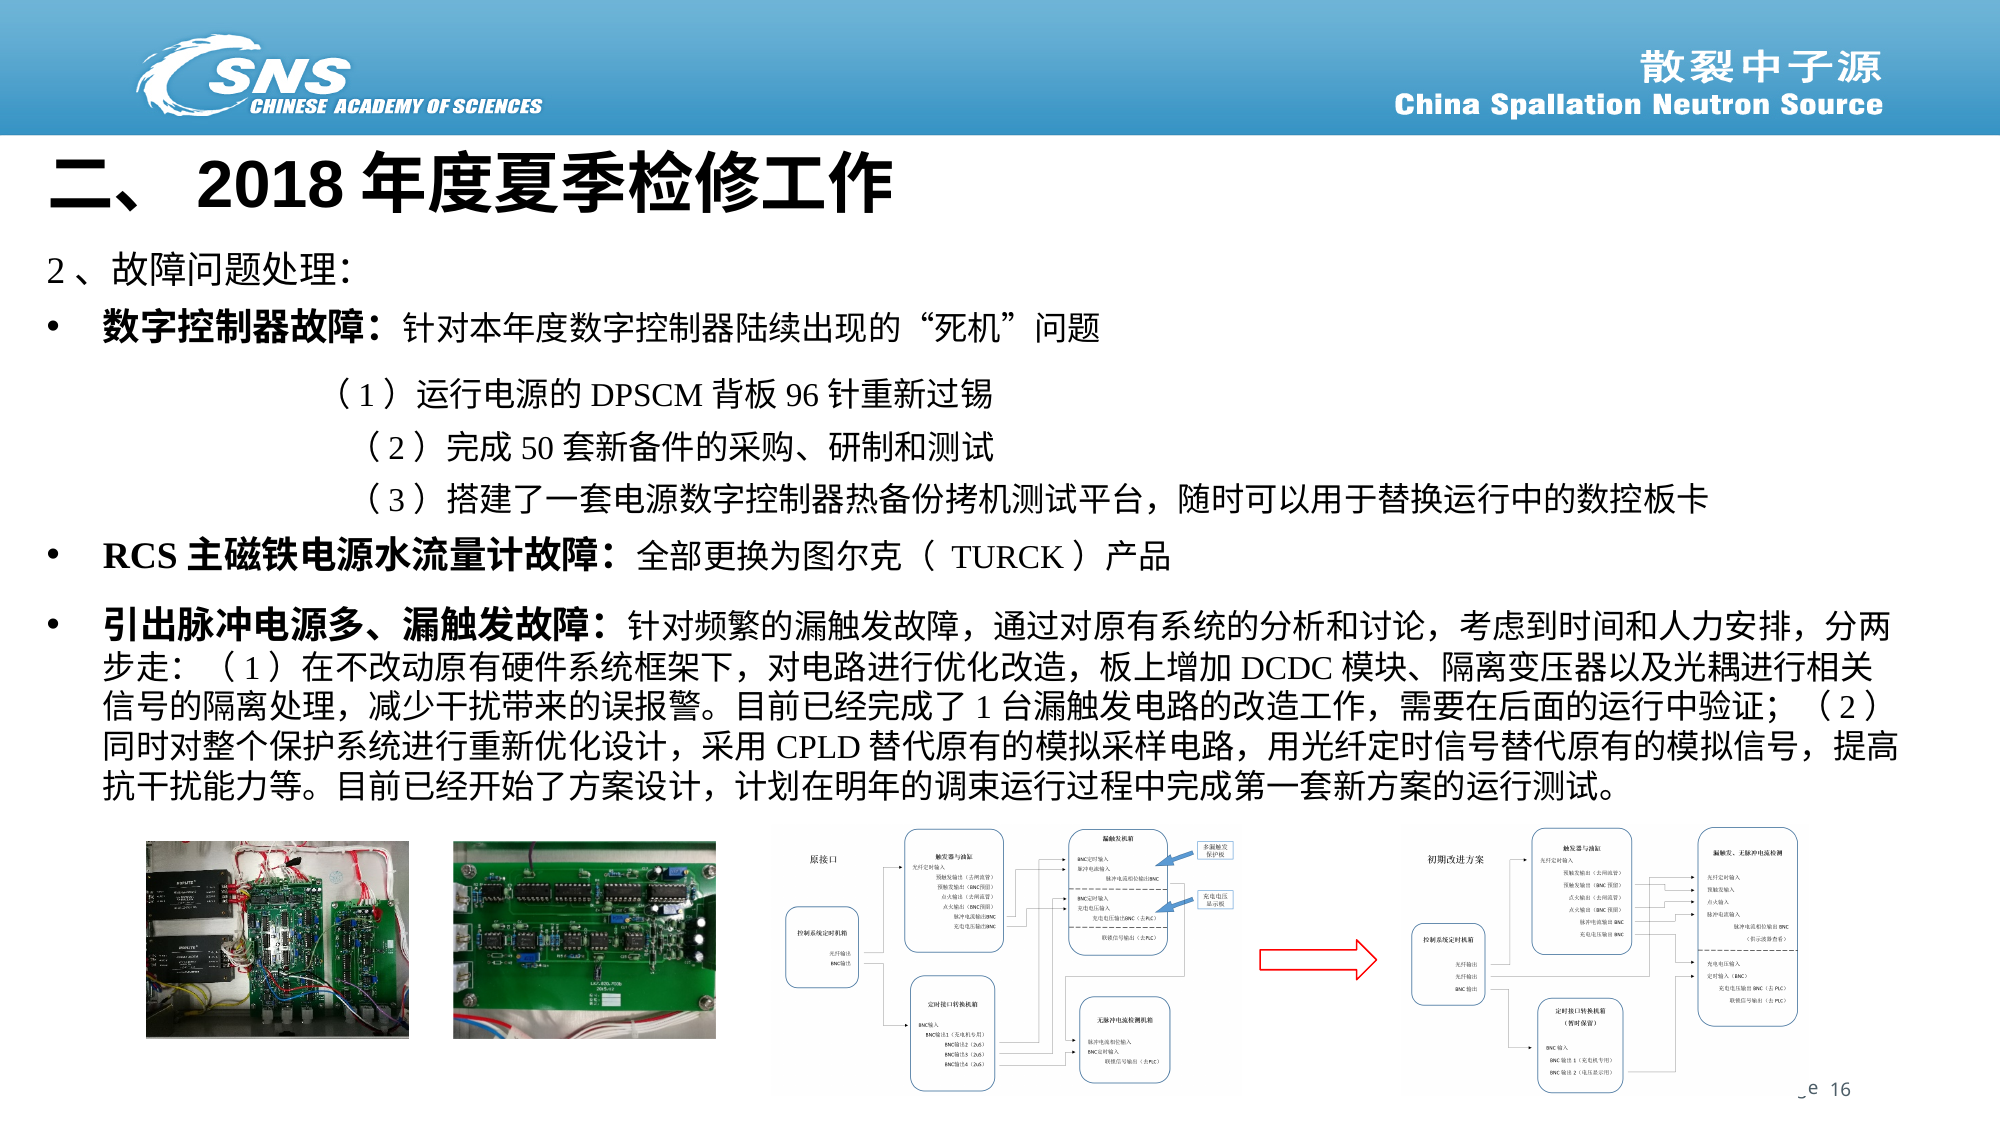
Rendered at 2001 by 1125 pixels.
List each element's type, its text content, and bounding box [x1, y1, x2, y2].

title 二、2018年度夏季检修工作 [32, 134, 1399, 216]
slide_number 16 [1811, 1070, 1867, 1101]
picture [0, 0, 2000, 1125]
text_box [1260, 939, 1377, 980]
text_box 2、故障问题处理： 数字控制器故障：针对本年度数字控制器陆续出现的“死机”问题 （1）运行电源的DPSCM背板96针重新过锡 （2）完成50套新备件的采购、研制和测试 （3）搭建了一套电源数字控制器热备份拷机测试平台，随时可以用于替换运行中的数控板卡 RCS主磁铁电源水流量计故障：全部更换为图尔克（ TURCK）产品 引出脉冲电源多、漏触发故障：针对频繁的漏触发故障，通过对原有系统的分析和讨论，考虑到时间和人力安排，分两步走：（1）在不改动原有硬件系统框架下，对电路进行优化改造，板上增加DCDC模块、隔离变压器以及光耦进行相关信号的隔离处理，减少干扰带来的误报警。目前已经完成了1台漏触发电路的改造工作，需要在后面的运行中验证；（2）同时对整个保护系统进行重新优化设计，采用CPLD替代原有的模拟采样电路，用光纤定时信号替代原有的模拟信号，提高抗干扰能力等。目前已经开始了方案设计，计划在明年的调束运行过程中完成第一套新方案的运行测试。 [31, 216, 1919, 814]
